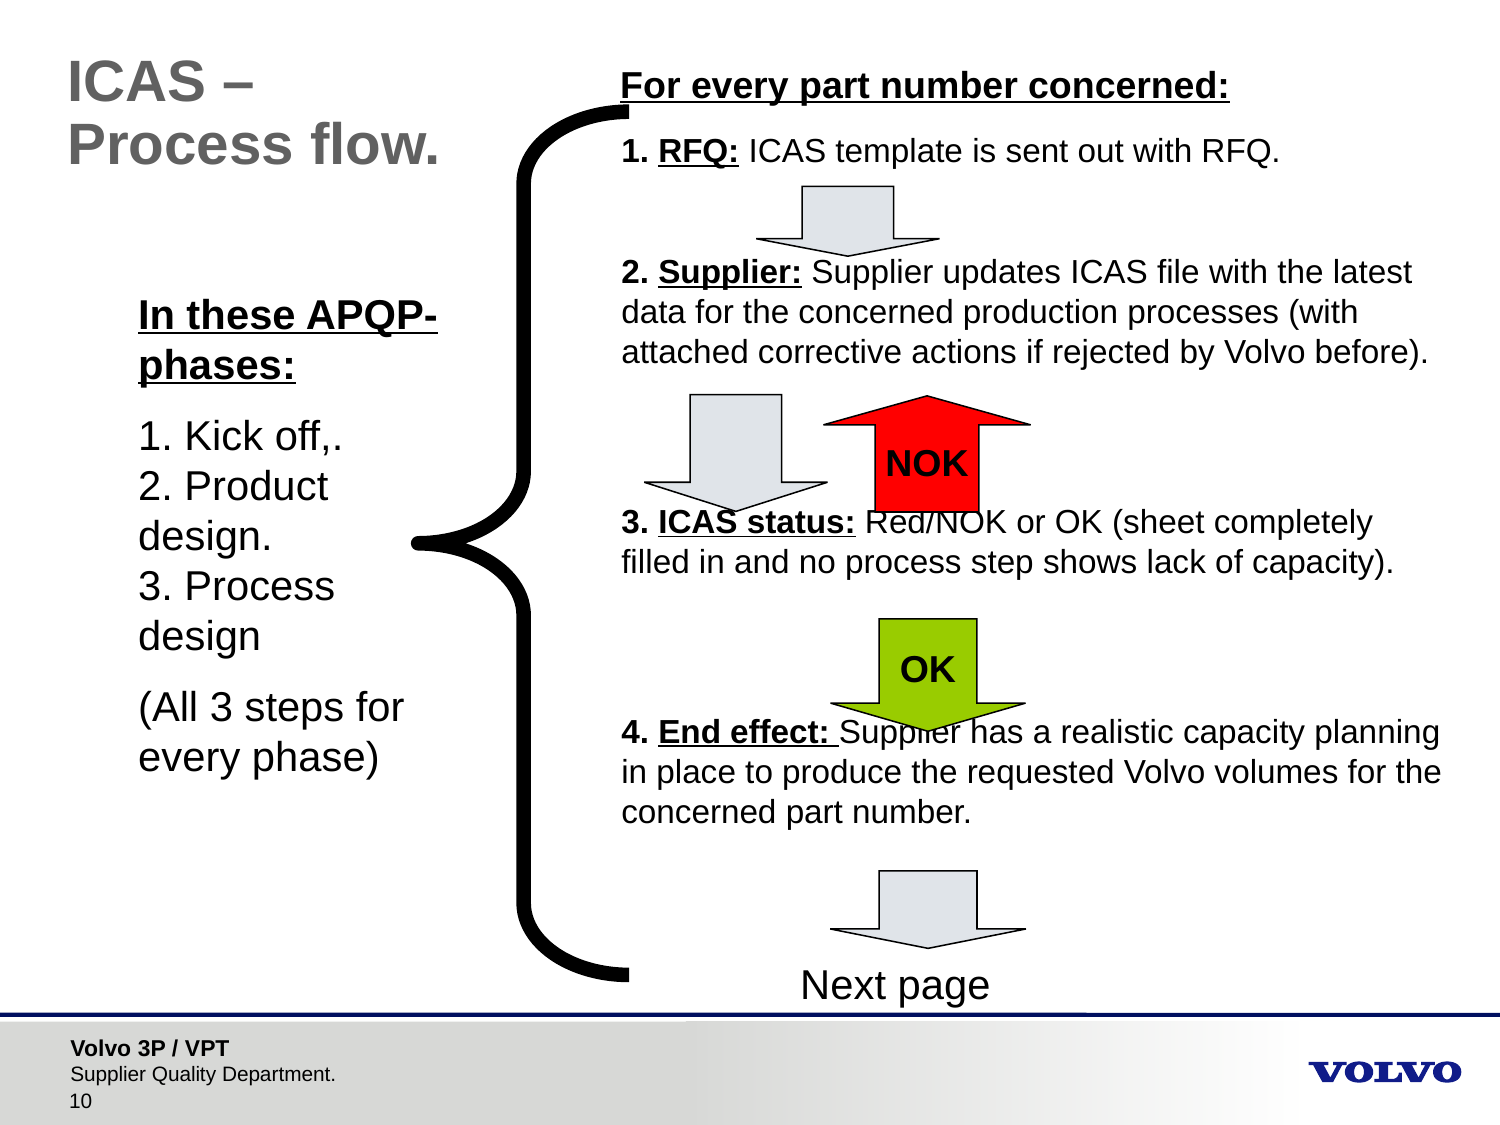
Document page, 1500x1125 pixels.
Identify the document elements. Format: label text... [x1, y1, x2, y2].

text_box [418, 111, 630, 975]
text_box In these APQP-phases: 1. Kick off,. 2. Product design. 3. Process design (All 3 steps for every phase) [123, 280, 471, 788]
text_box [644, 394, 828, 512]
text_box Next page [785, 951, 1006, 1016]
slide_number 10 [54, 1085, 119, 1121]
title ICAS – Process flow. [52, 43, 1429, 140]
text_box [756, 186, 940, 257]
text_box NOK [823, 395, 1031, 513]
text_box [830, 870, 1026, 949]
text_box OK [830, 618, 1026, 732]
text_box For every part number concerned: 1. RFQ: ICAS template is sent out with RFQ. 2. Supplier: Supplier updates ICAS file with the latest data for the concerned production processes (with attached corrective actions if rejected by Volvo before). 3. ICAS status: Red/NOK or OK (sheet completely filled in and no process step shows lack of capacity). 4. End effect: Supplier has a realistic capacity planning in place to produce the requested Volvo volumes for the concerned part number. [531, 54, 1460, 837]
